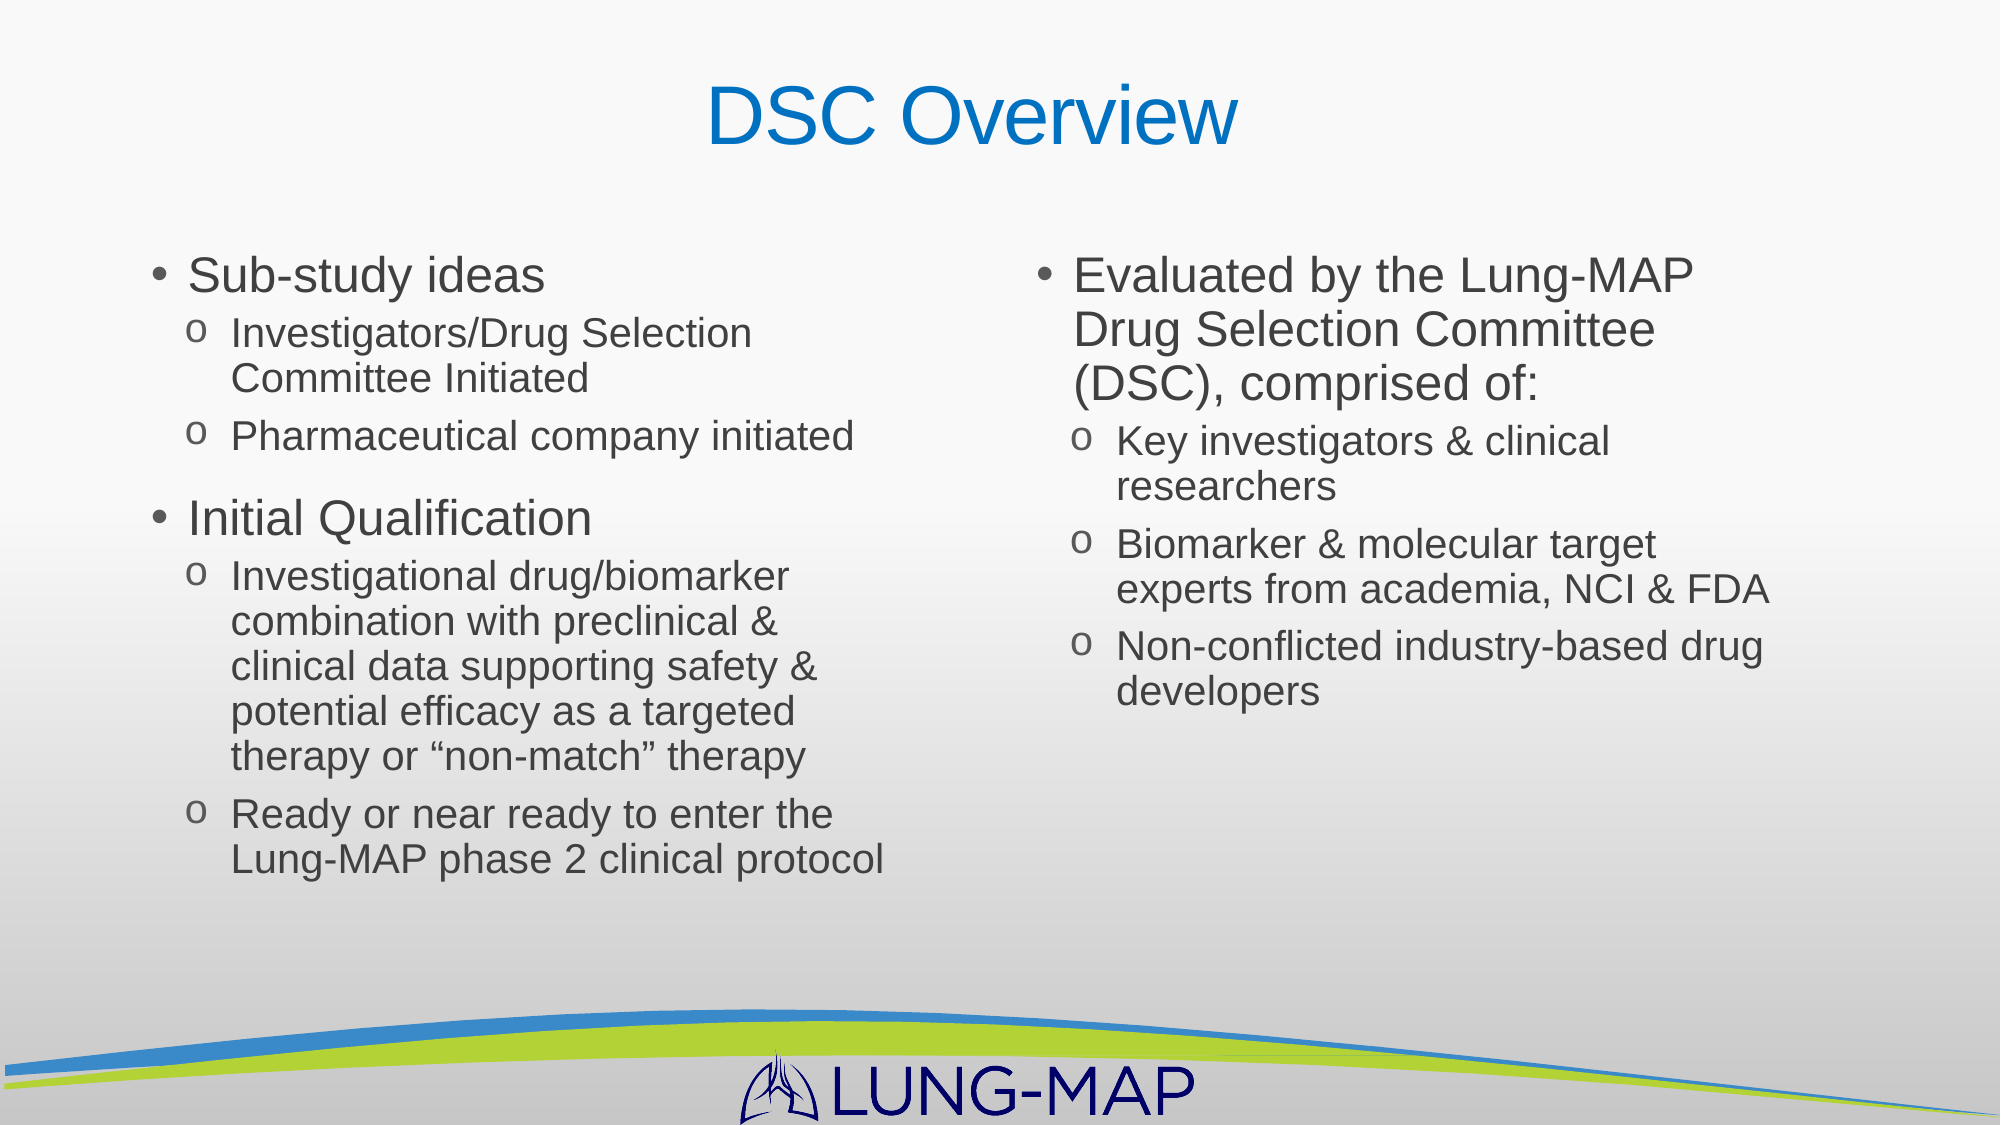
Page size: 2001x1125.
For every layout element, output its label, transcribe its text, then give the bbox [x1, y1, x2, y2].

title DSC Overview [109, 24, 1835, 170]
picture [542, 1043, 1386, 1125]
text_box Evaluated by the Lung-MAP Drug Selection Committee (DSC), comprised of: Key investigators & clinical researchers Biomarker & molecular target experts from academia, NCI & FDA Non-conflicted industry-based drug developers [1036, 241, 1790, 1043]
list Sub-study ideas Investigators/Drug Selection Committee Initiated Pharmaceutical company initiated Initial Qualification Investigational drug/biomarker combination with preclinical & clinical data supporting safety & potential efficacy as a targeted therapy or “non-match” therapy Ready or near ready to enter the Lung-MAP phase 2 clinical protocol [150, 241, 905, 1044]
